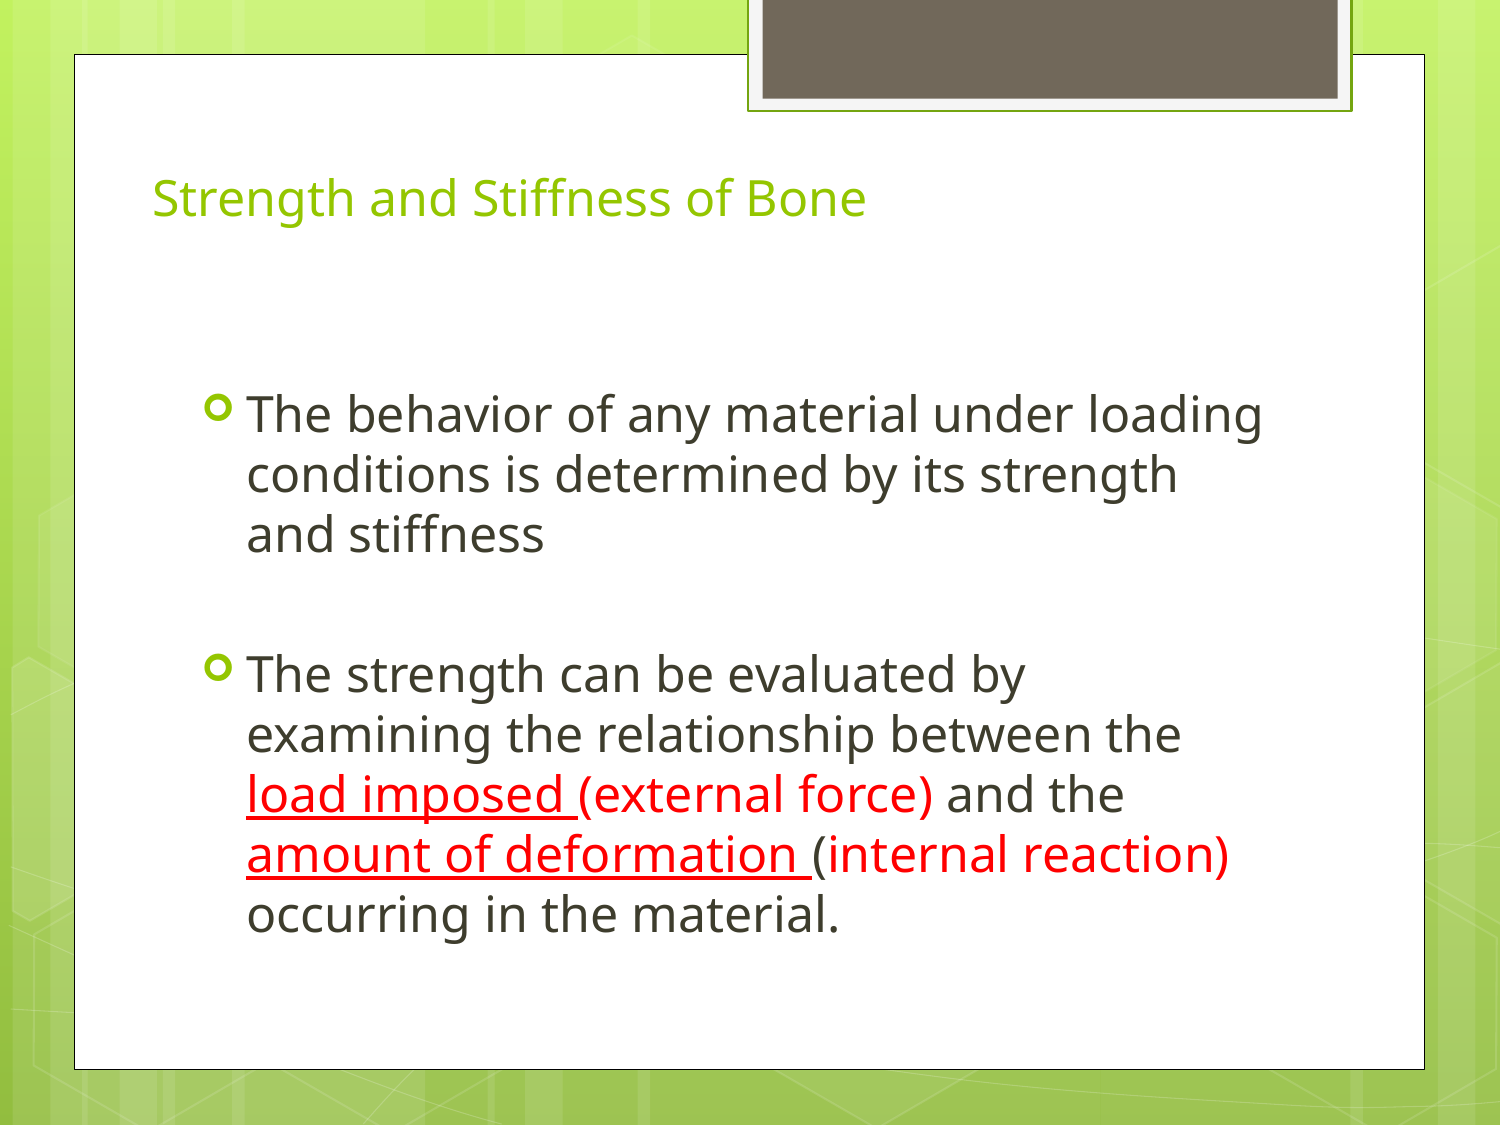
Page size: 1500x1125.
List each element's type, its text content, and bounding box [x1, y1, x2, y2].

title Strength and Stiffness of Bone [137, 174, 1290, 294]
list The behavior of any material under loading conditions is determined by its strength and stiffness The strength can be evaluated by examining the relationship between the load imposed (external force) and the amount of deformation (internal reaction) occurring in the material. [174, 375, 1287, 1007]
